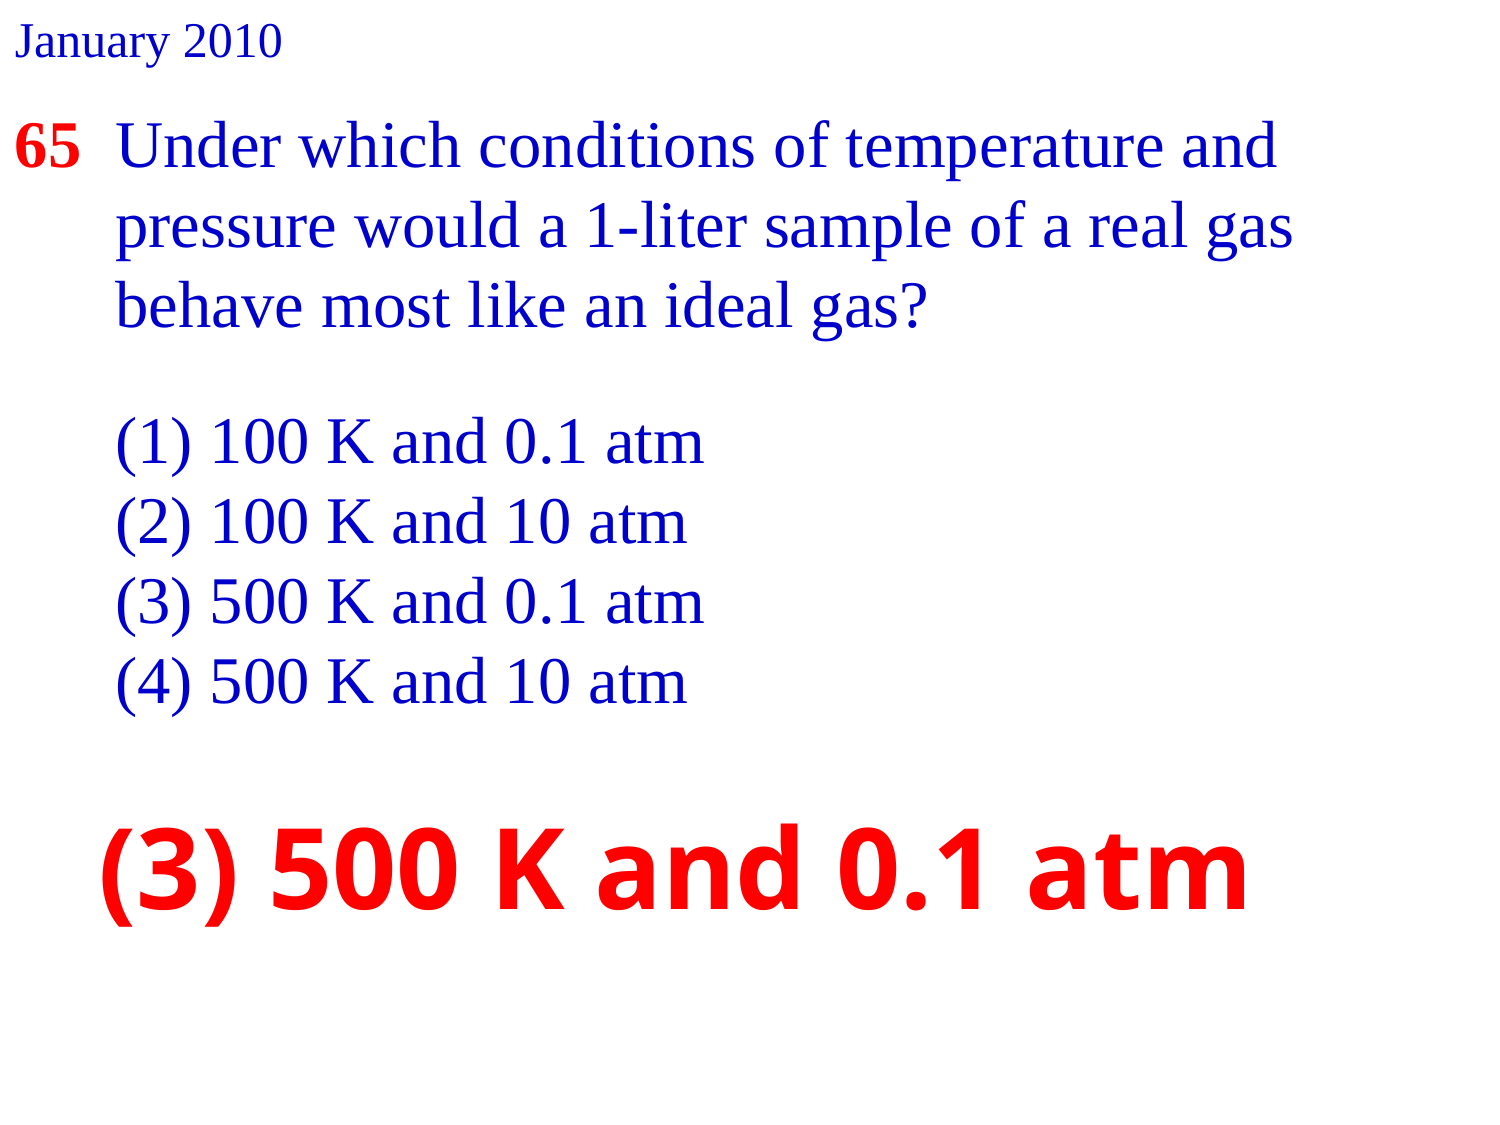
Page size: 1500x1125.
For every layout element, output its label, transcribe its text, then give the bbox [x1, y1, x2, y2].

text_box January 2010 65 Under which conditions of temperature and pressure would a 1-liter sample of a real gas behave most like an ideal gas? (1) 100 K and 0.1 atm (2) 100 K and 10 atm (3) 500 K and 0.1 atm (4) 500 K and 10 atm (3) 500 K and 0.1 atm [0, 0, 1500, 984]
